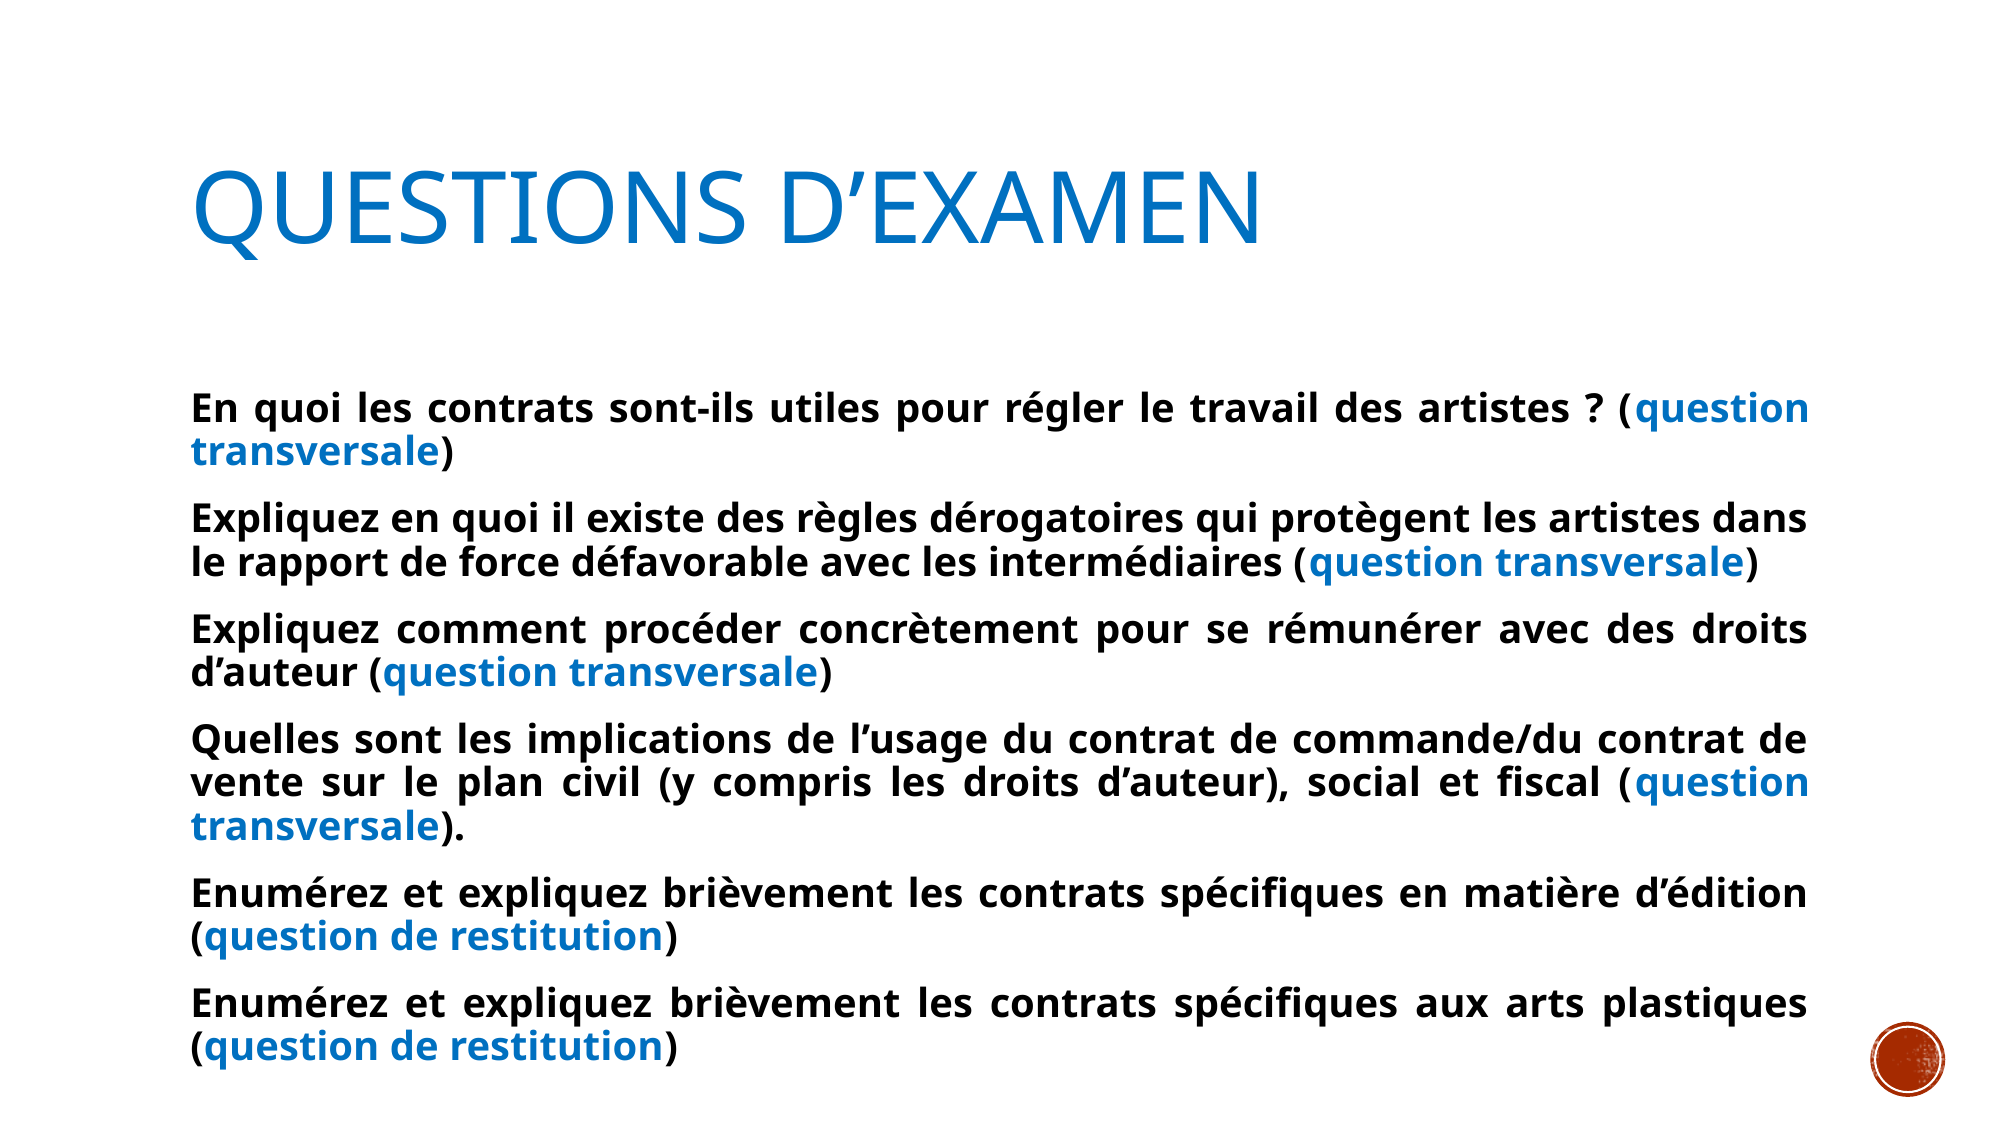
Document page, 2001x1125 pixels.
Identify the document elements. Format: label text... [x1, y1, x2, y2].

list En quoi les contrats sont-ils utiles pour régler le travail des artistes ? (question transversale) Expliquez en quoi il existe des règles dérogatoires qui protègent les artistes dans le rapport de force défavorable avec les intermédiaires (question transversale) Expliquez comment procéder concrètement pour se rémunérer avec des droits d’auteur (question transversale) Quelles sont les implications de l’usage du contrat de commande/du contrat de vente sur le plan civil (y compris les droits d’auteur), social et fiscal (question transversale). Enumérez et expliquez brièvement les contrats spécifiques en matière d’édition (question de restitution) Enumérez et expliquez brièvement les contrats spécifiques aux arts plastiques (question de restitution) [175, 380, 1826, 1093]
title Questions d’examen [175, 79, 1826, 344]
